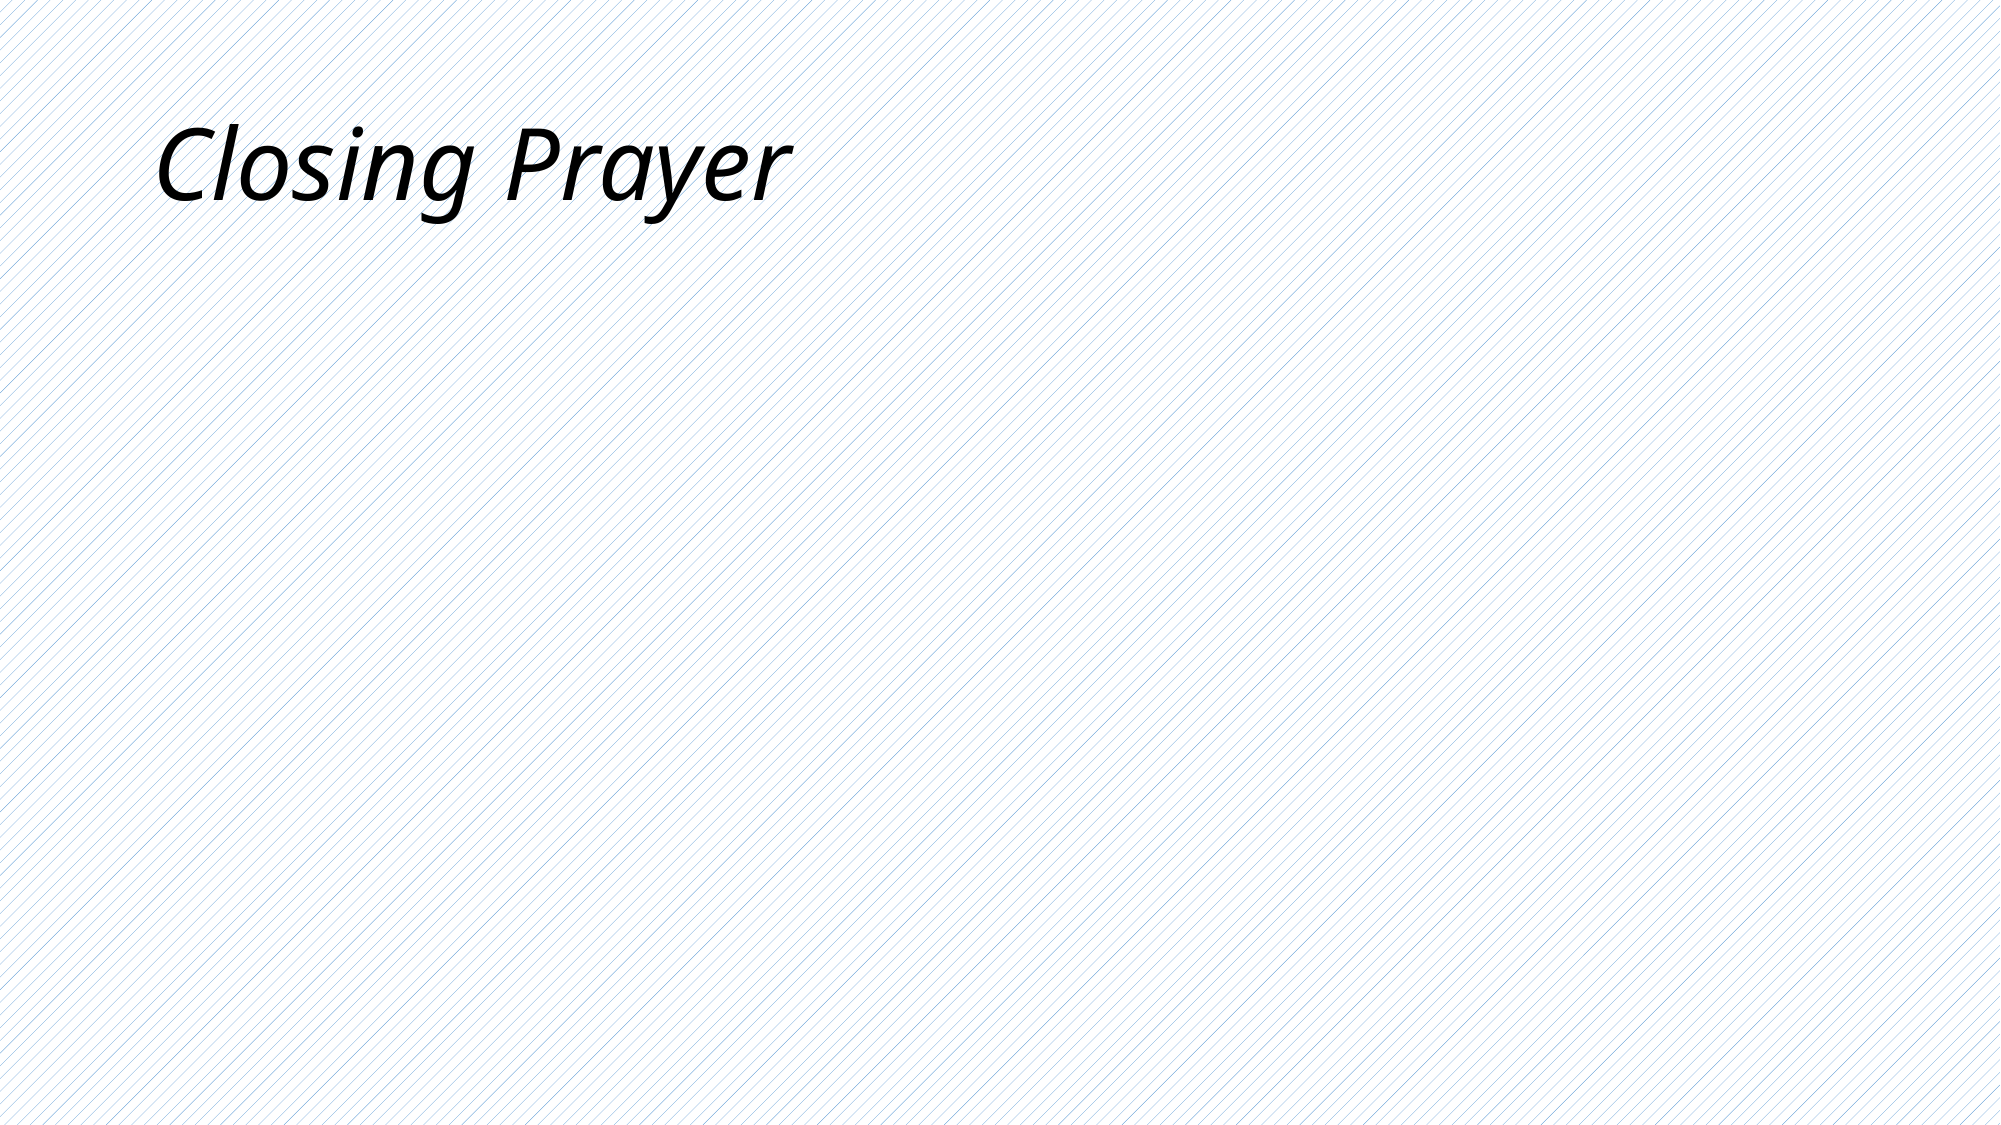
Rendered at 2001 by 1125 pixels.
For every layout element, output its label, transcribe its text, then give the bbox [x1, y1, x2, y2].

title Closing Prayer [137, 59, 1863, 278]
